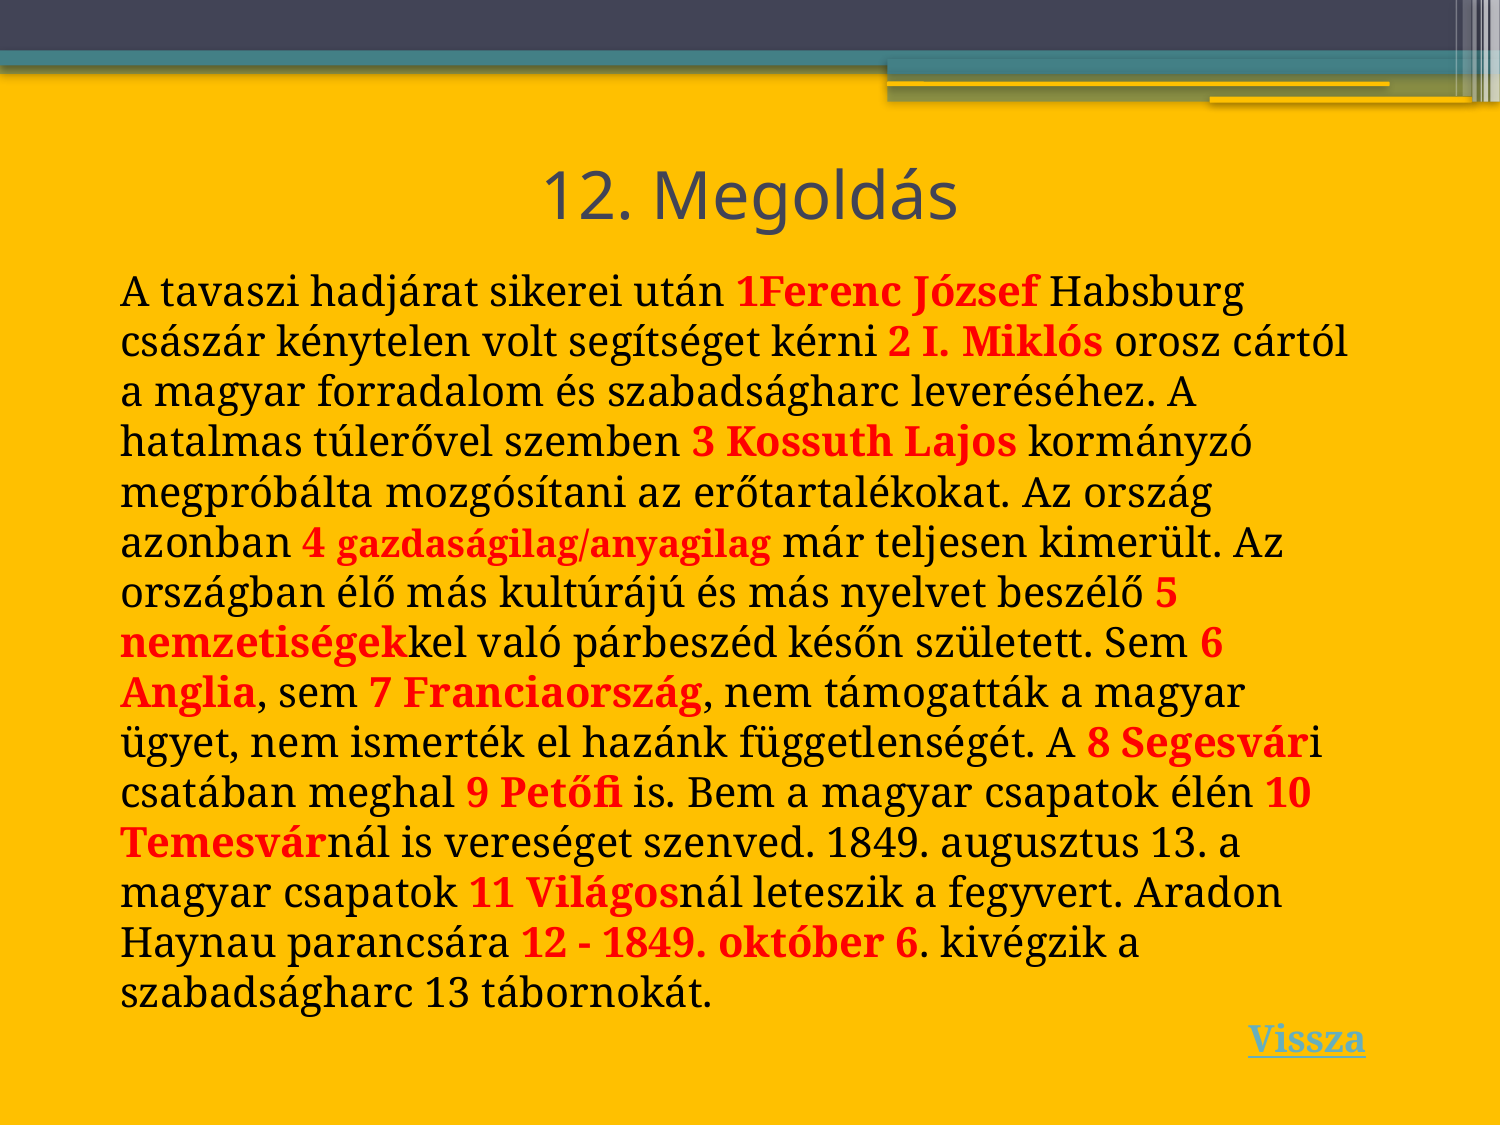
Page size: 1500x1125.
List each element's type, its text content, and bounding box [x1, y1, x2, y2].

text_box Vissza [1233, 1007, 1382, 1074]
text_box A tavaszi hadjárat sikerei után 1Ferenc József Habsburg császár kénytelen volt segítséget kérni 2 I. Miklós orosz cártól a magyar forradalom és szabadságharc leveréséhez. A hatalmas túlerővel szemben 3 Kossuth Lajos kormányzó megpróbálta mozgósítani az erőtartalékokat. Az ország azonban 4 gazdaságilag/anyagilag már teljesen kimerült. Az országban élő más kultúrájú és más nyelvet beszélő 5 nemzetiségekkel való párbeszéd későn született. Sem 6 Anglia, sem 7 Franciaország, nem támogatták a magyar ügyet, nem ismerték el hazánk függetlenségét. A 8 Segesvári csatában meghal 9 Petőfi is. Bem a magyar csapatok élén 10 Temesvárnál is vereséget szenved. 1849. augusztus 13. a magyar csapatok 11 Világosnál leteszik a fegyvert. Aradon Haynau parancsára 12 - 1849. október 6. kivégzik a szabadságharc 13 tábornokát. [105, 257, 1372, 1023]
title 12. Megoldás [35, 105, 1465, 281]
